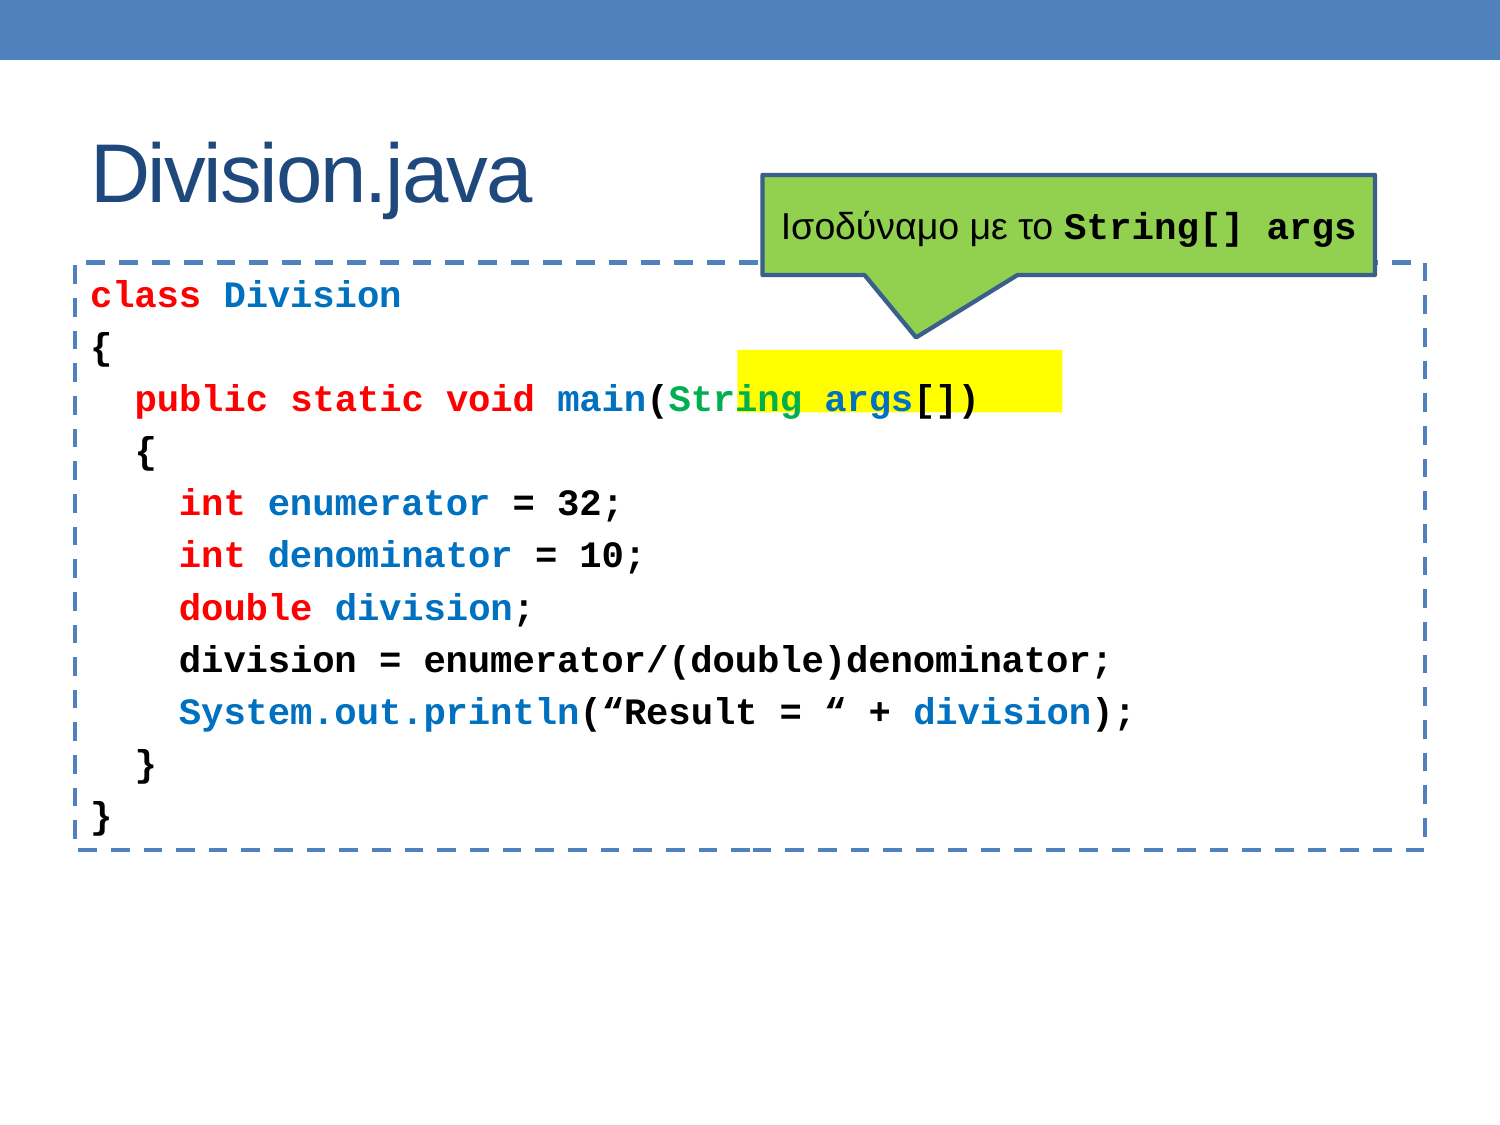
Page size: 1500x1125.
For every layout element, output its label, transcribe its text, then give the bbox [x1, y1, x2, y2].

list class Division { public static void main(String args[]) { int enumerator = 32; int denominator = 10; double division; division = enumerator/(double)denominator; System.out.println(“Result = “ + division); } } [75, 262, 1425, 850]
title Division.java [75, 87, 1425, 250]
text_box Ισοδύναμο με το String[] args [760, 172, 1378, 340]
